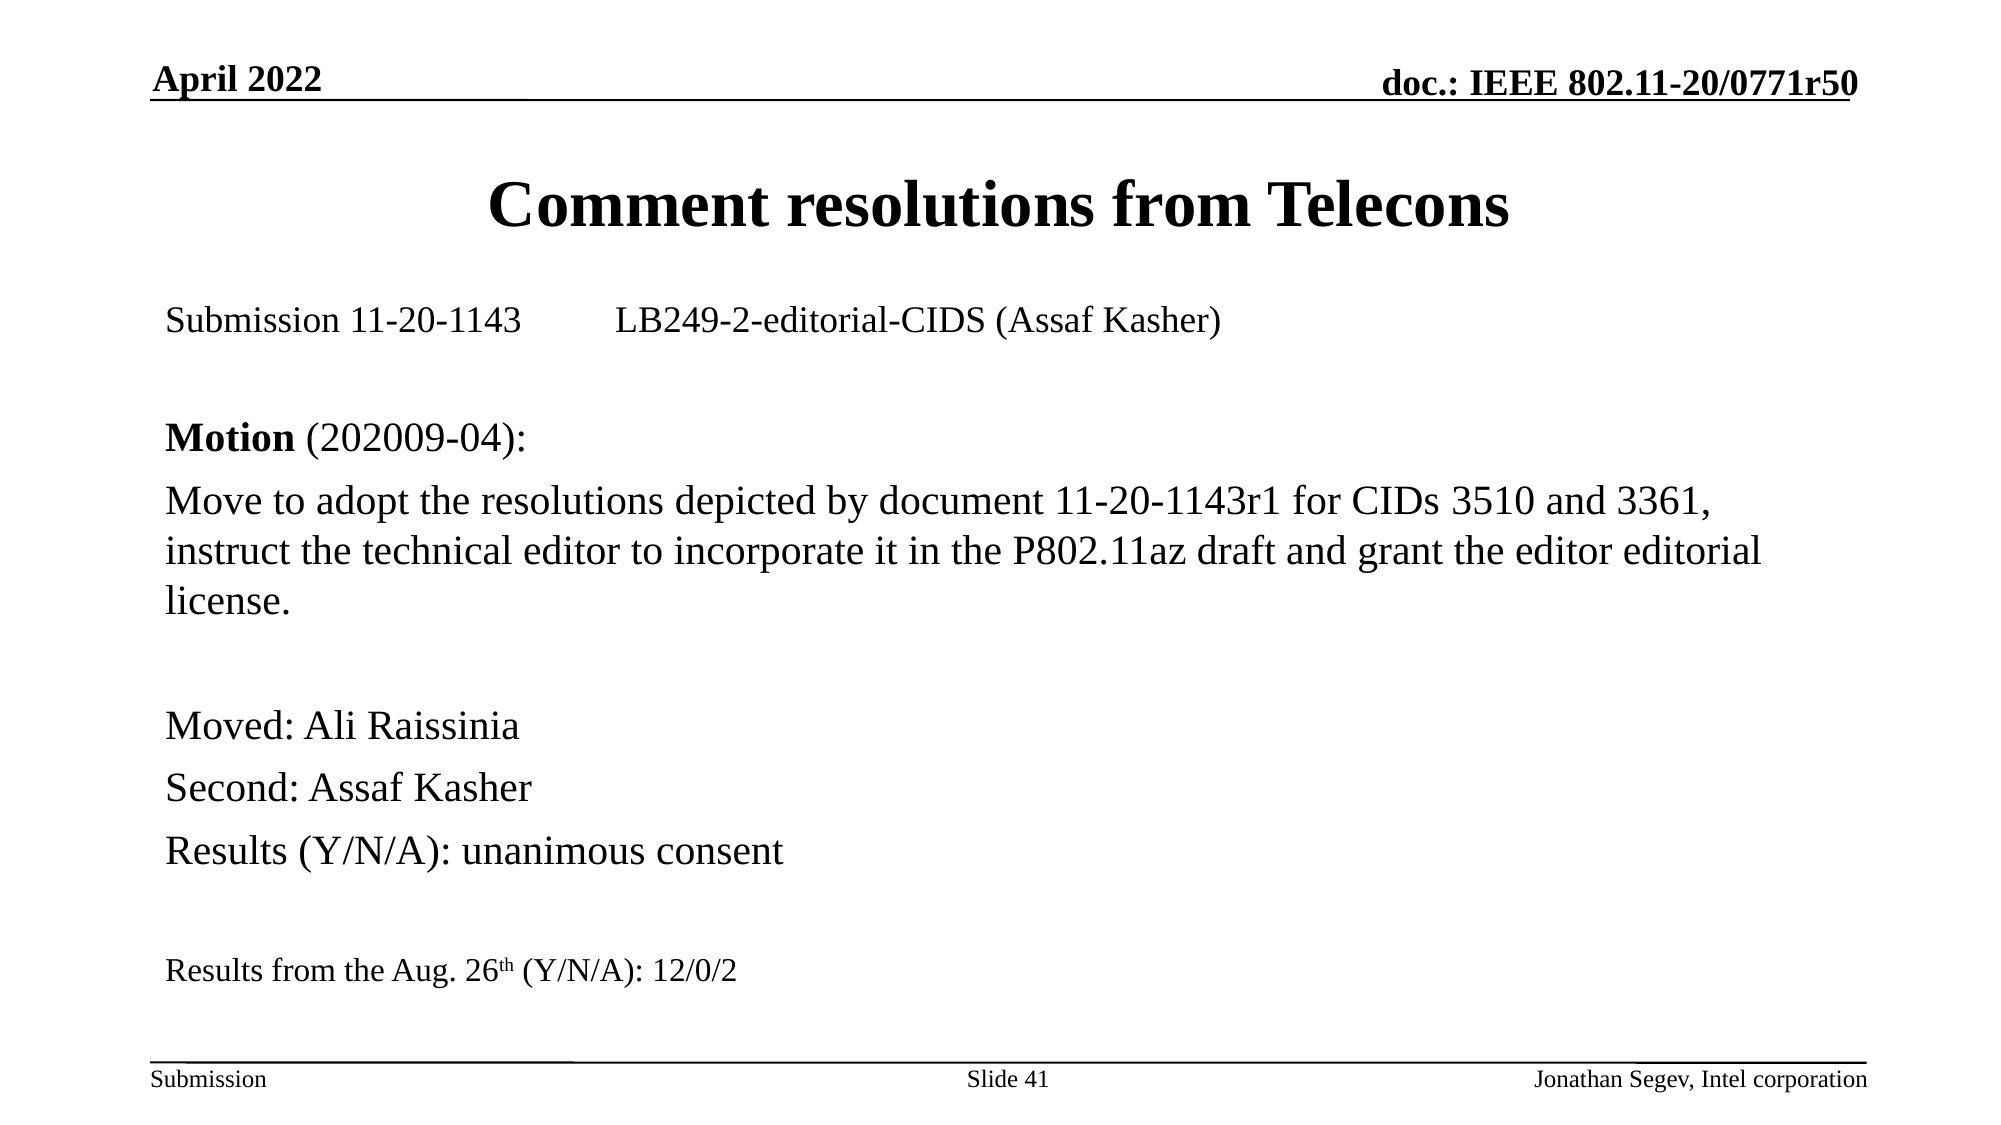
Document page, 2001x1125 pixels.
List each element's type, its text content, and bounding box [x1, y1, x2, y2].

footer Jonathan Segev, Intel corporation [1171, 1061, 1869, 1093]
slide_number Slide 41 [950, 1061, 1067, 1123]
list Submission 11-20-1143 LB249-2-editorial-CIDS (Assaf Kasher) Motion (202009-04): Move to adopt the resolutions depicted by document 11-20-1143r1 for CIDs 3510 and 3361, instruct the technical editor to incorporate it in the P802.11az draft and grant the editor editorial license. Moved: Ali Raissinia Second: Assaf Kasher Results (Y/N/A): unanimous consent Results from the Aug. 26th (Y/N/A): 12/0/2 [149, 286, 1850, 1000]
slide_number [152, 54, 563, 100]
title Comment resolutions from Telecons [149, 112, 1850, 286]
